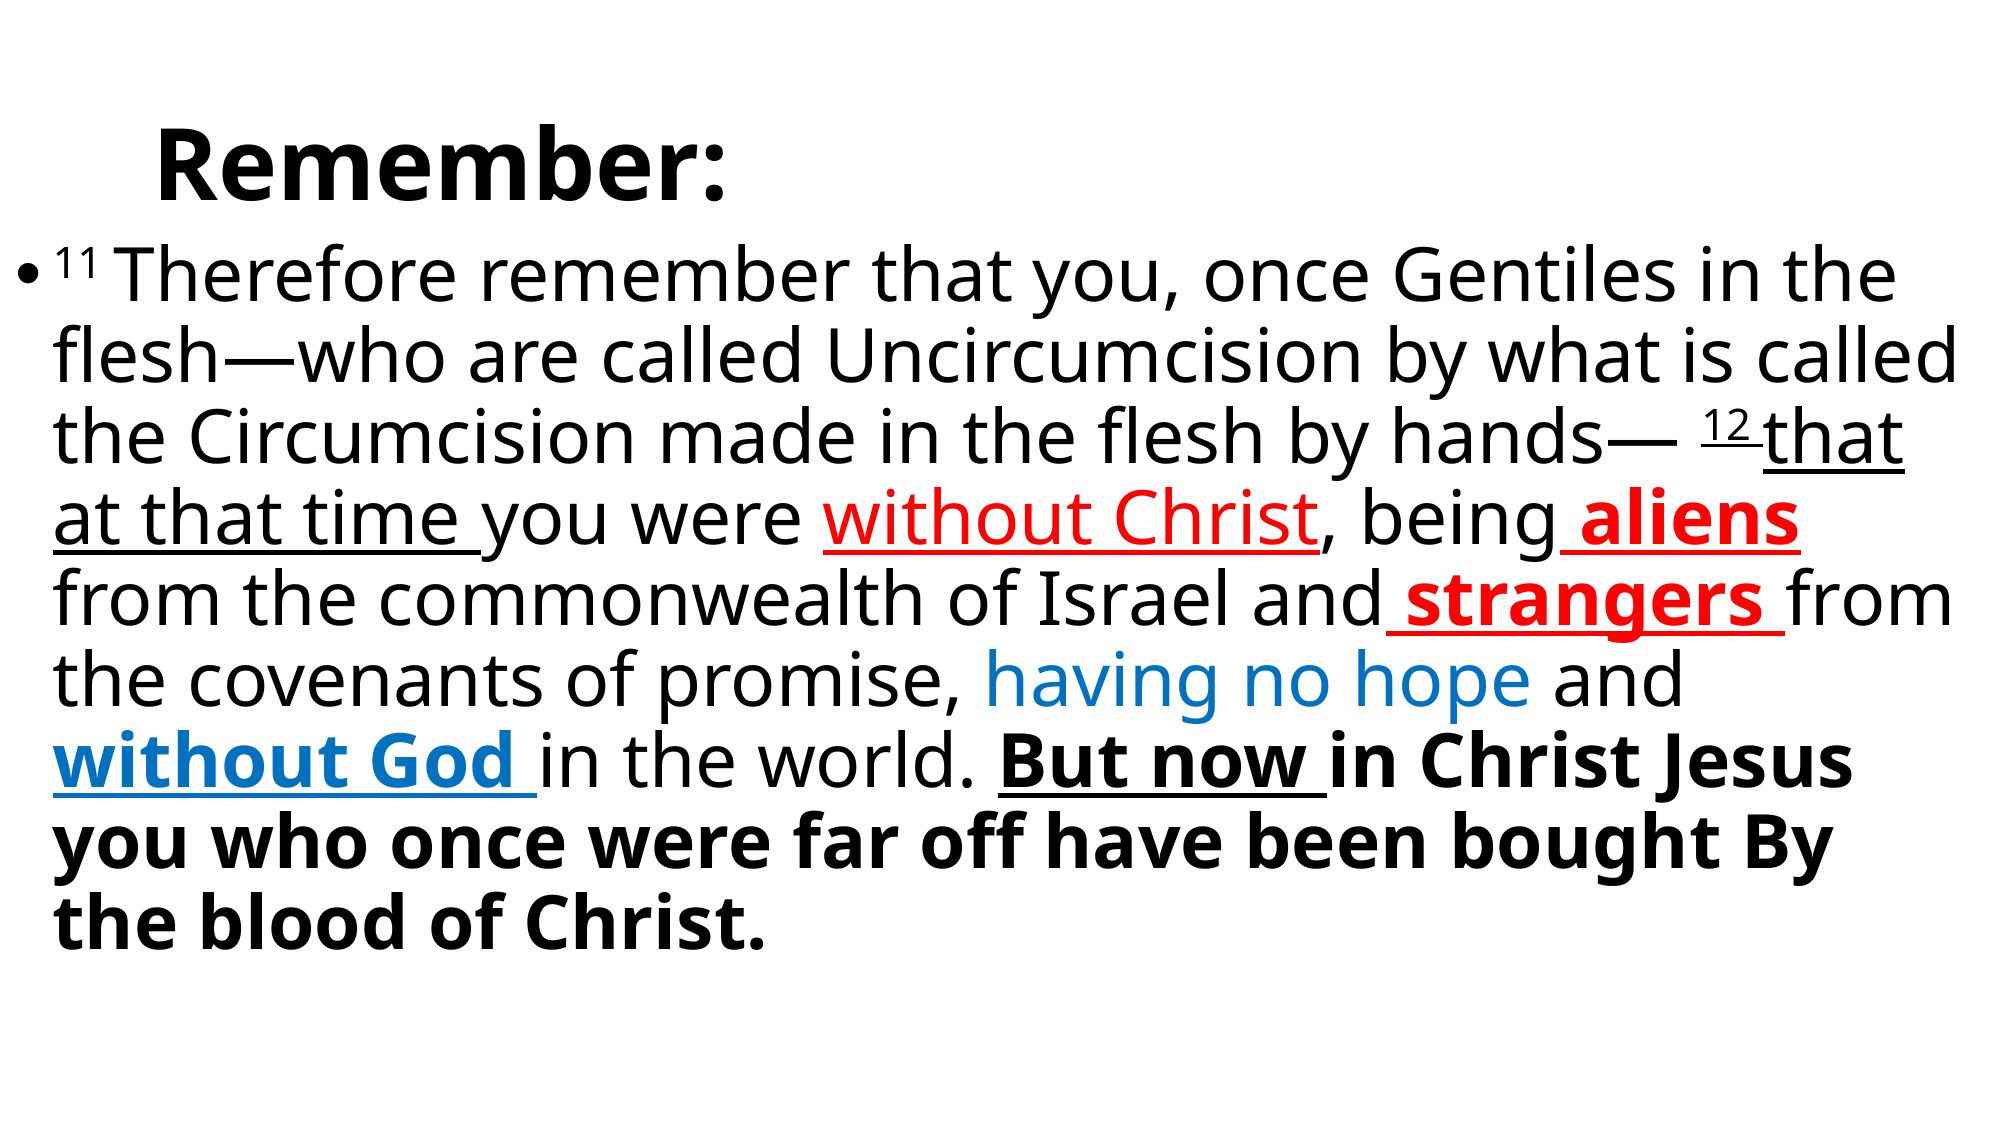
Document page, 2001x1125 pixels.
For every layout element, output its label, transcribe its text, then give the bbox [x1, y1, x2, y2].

list 11 Therefore remember that you, once Gentiles in the flesh—who are called Uncircumcision by what is called the Circumcision made in the flesh by hands— 12 that at that time you were without Christ, being aliens from the commonwealth of Israel and strangers from the covenants of promise, having no hope and without God in the world. But now in Christ Jesus you who once were far off have been bought By the blood of Christ. [0, 229, 1986, 1125]
title Remember: [137, 59, 1863, 229]
